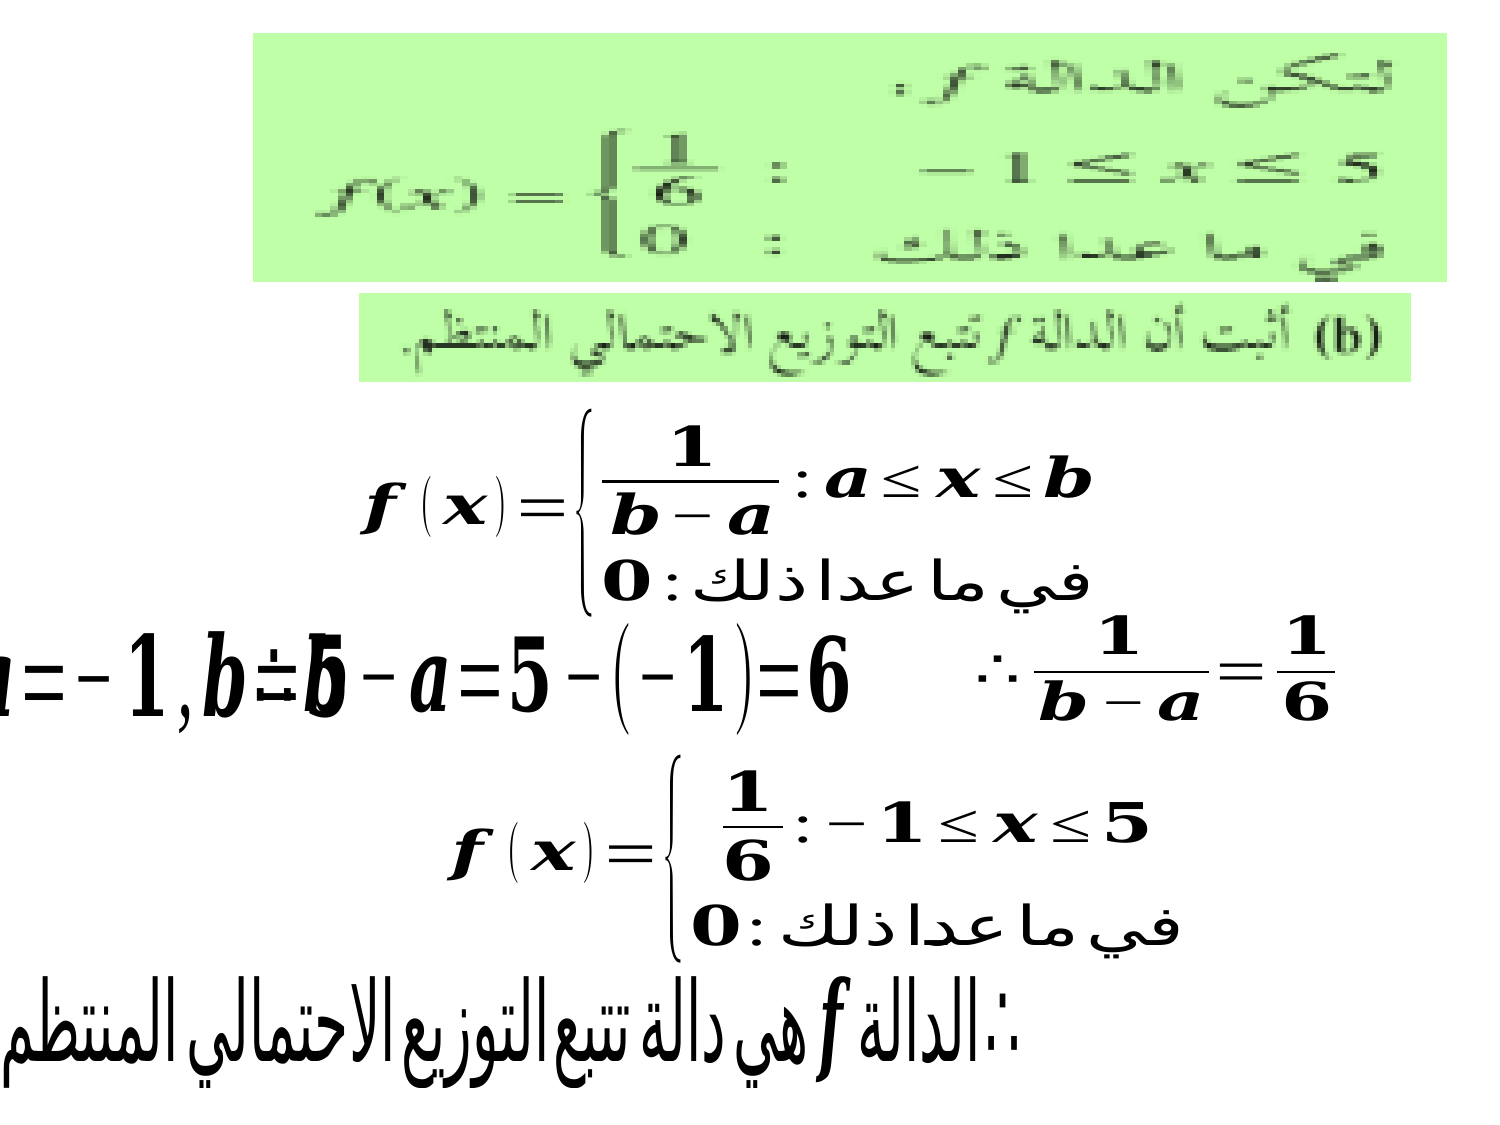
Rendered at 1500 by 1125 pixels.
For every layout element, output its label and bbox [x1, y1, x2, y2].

picture [253, 33, 1447, 282]
picture [359, 293, 1411, 382]
